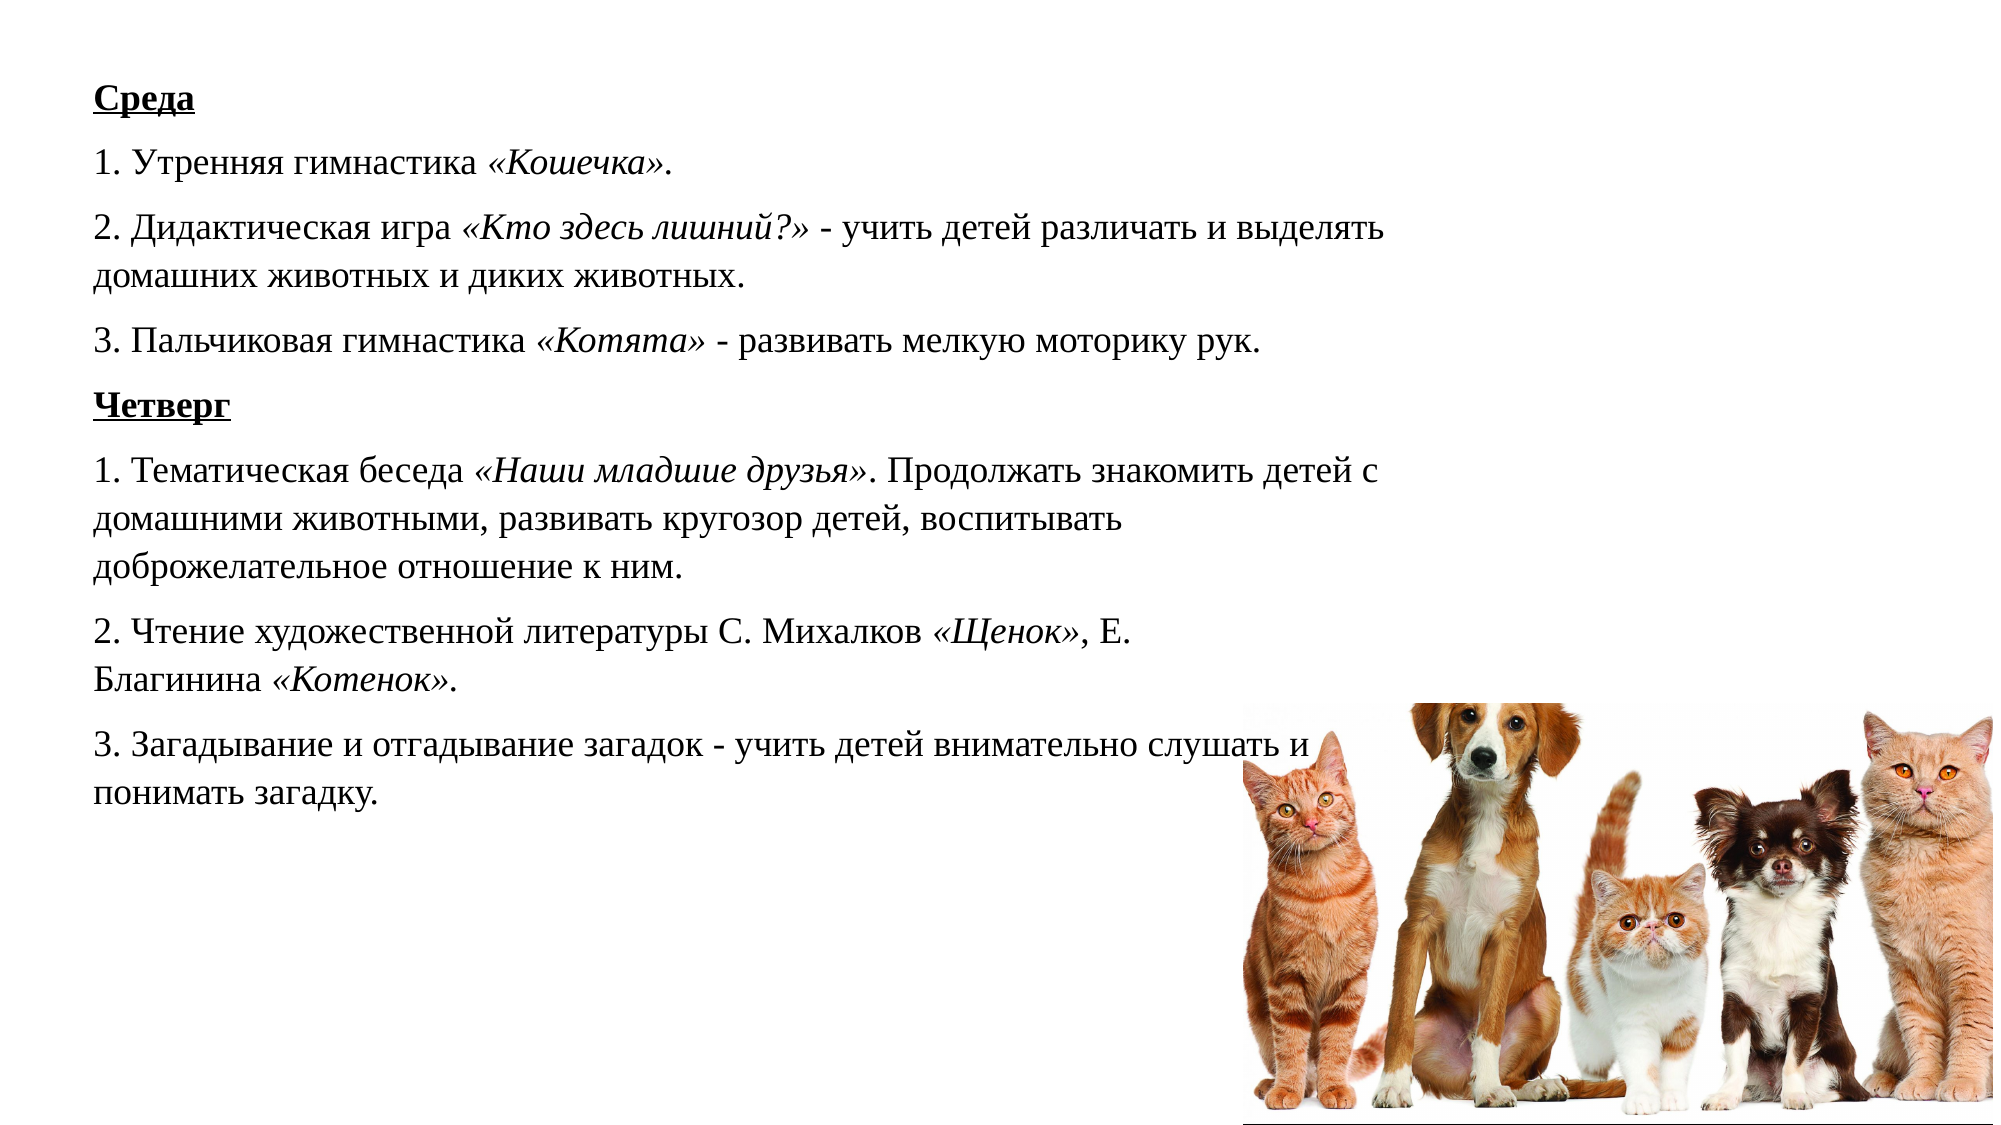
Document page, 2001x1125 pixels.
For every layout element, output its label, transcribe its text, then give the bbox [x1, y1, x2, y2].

picture [1243, 703, 1993, 1125]
text_box Среда 1. Утренняя гимнастика «Кошечка». 2. Дидактическая игра «Кто здесь лишний?» - учить детей различать и выделять домашних животных и диких животных. 3. Пальчиковая гимнастика «Котята» - развивать мелкую моторику рук. Четверг 1. Тематическая беседа «Наши младшие друзья». Продолжать знакомить детей с домашними животными, развивать кругозор детей, воспитывать доброжелательное отношение к ним. 2. Чтение художественной литературы С. Михалков «Щенок», Е. Благинина «Котенок». 3. Загадывание и отгадывание загадок - учить детей внимательно слушать и понимать загадку. [78, 62, 1441, 819]
